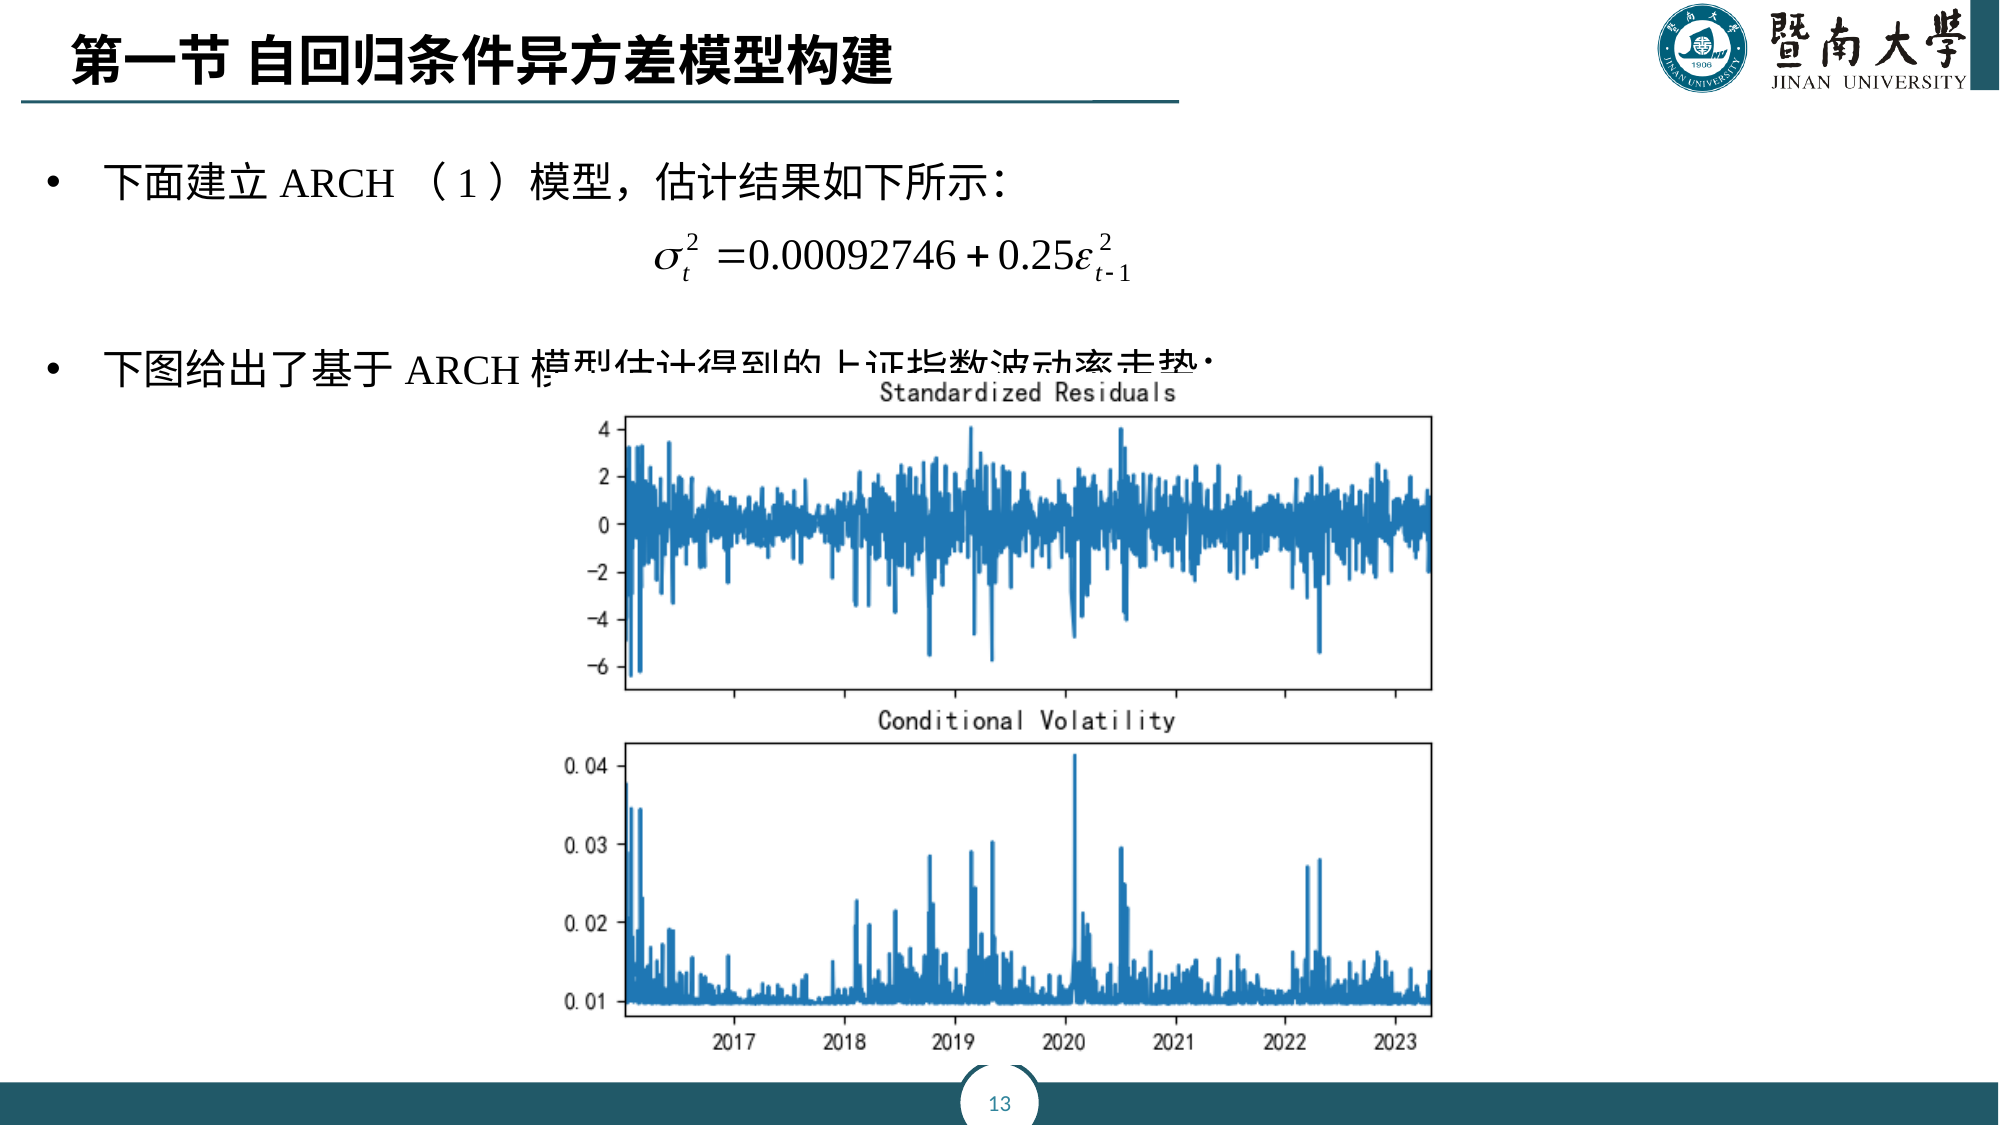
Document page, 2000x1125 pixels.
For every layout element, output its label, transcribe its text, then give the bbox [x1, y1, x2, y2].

text_box 第一节 自回归条件异方差模型构建 [54, 19, 1138, 99]
picture [550, 373, 1440, 1065]
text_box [647, 219, 1138, 291]
text_box 下面建立ARCH（1）模型，估计结果如下所示： 下图给出了基于ARCH模型估计得到的上证指数波动率走势： [31, 113, 1961, 1012]
picture [1657, 3, 1967, 93]
